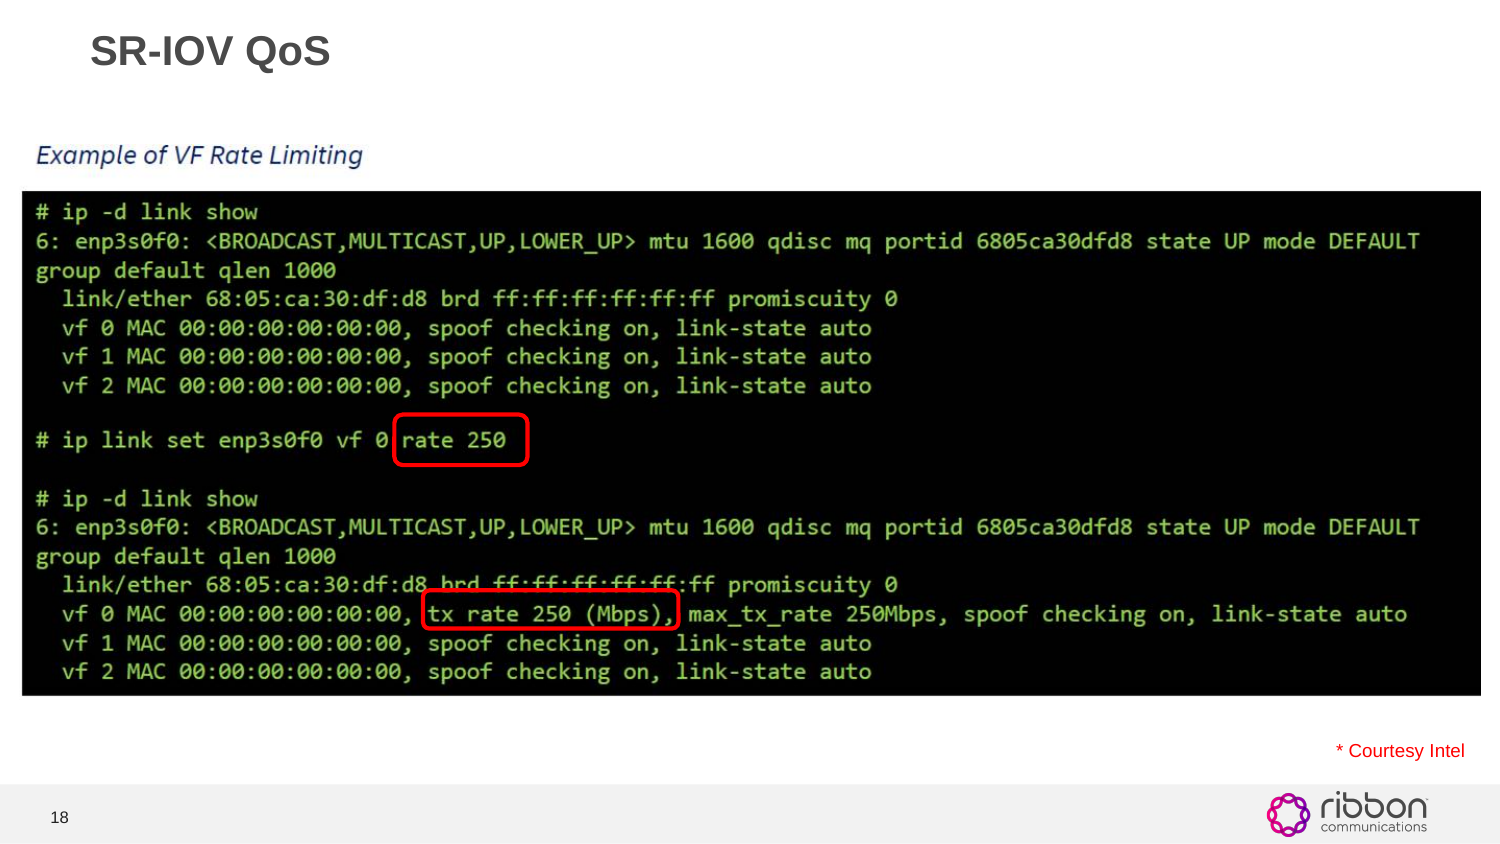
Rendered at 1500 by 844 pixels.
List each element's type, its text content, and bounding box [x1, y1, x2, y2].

text_box * Courtesy Intel [1321, 731, 1481, 769]
picture [18, 143, 1481, 700]
title SR-IOV QoS [75, 23, 1425, 75]
picture [1248, 774, 1445, 844]
